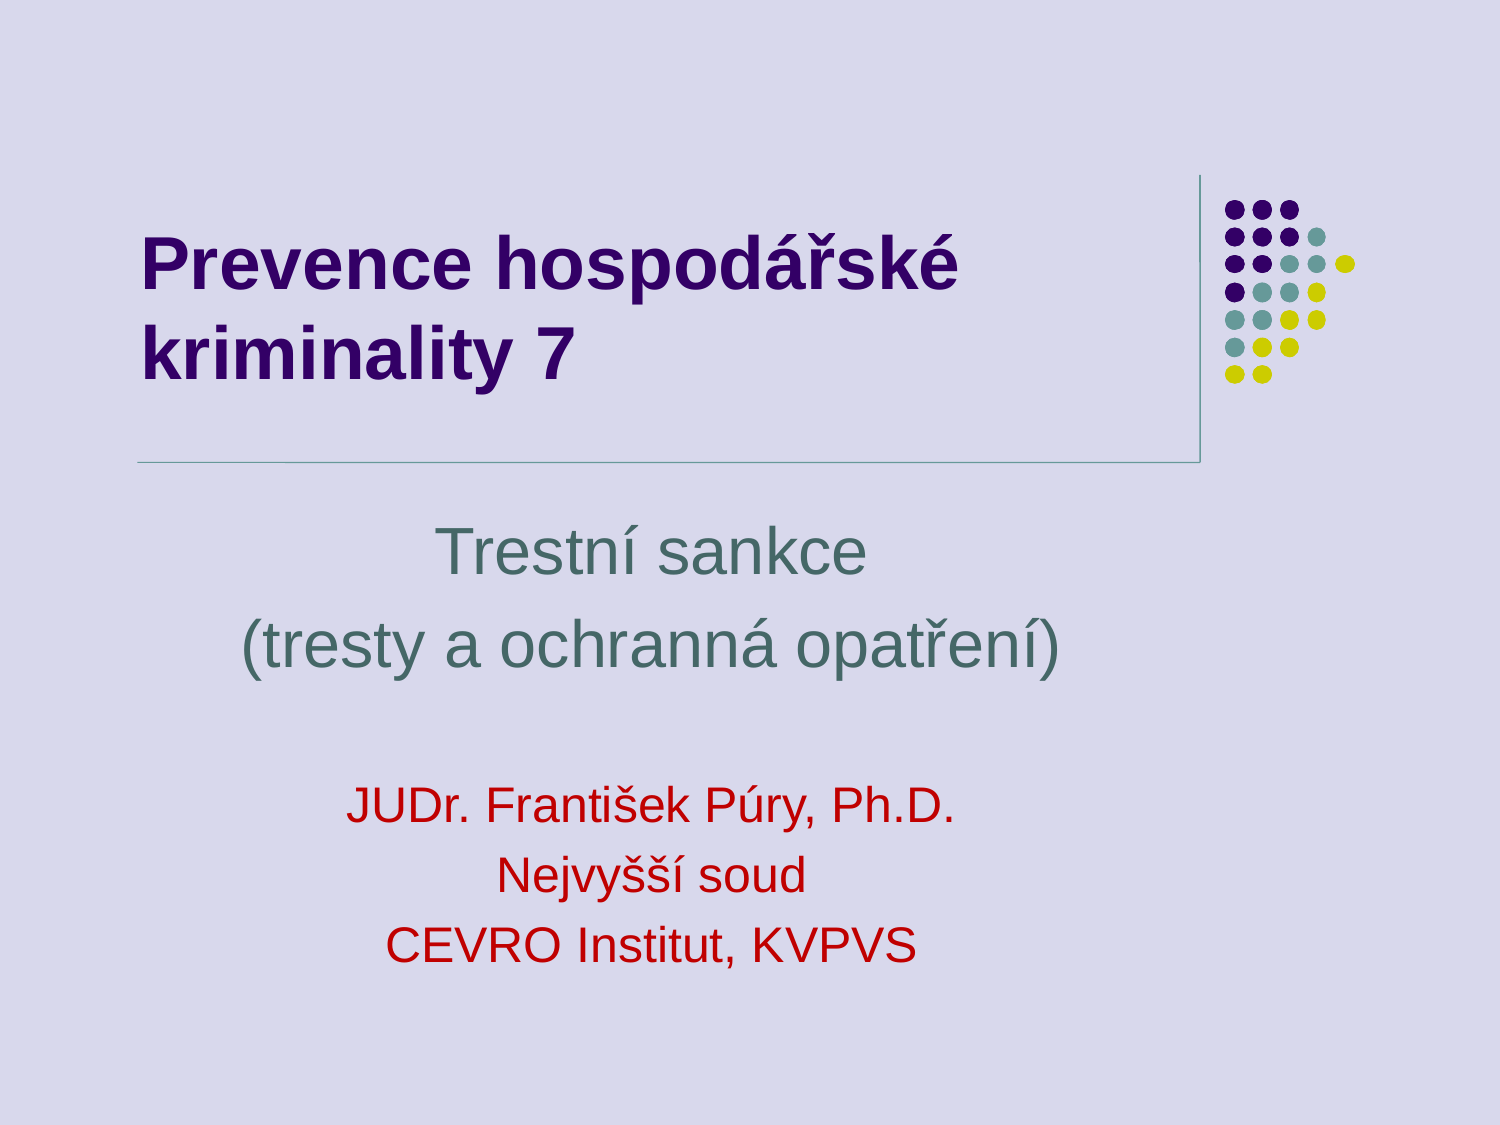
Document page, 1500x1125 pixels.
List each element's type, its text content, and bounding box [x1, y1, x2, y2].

subtitle Trestní sankce (tresty a ochranná opatření) JUDr. František Púry, Ph.D. Nejvyšší soud CEVRO Institut, KVPVS [139, 500, 1165, 988]
title Prevence hospodářské kriminality 7 [125, 51, 1061, 402]
